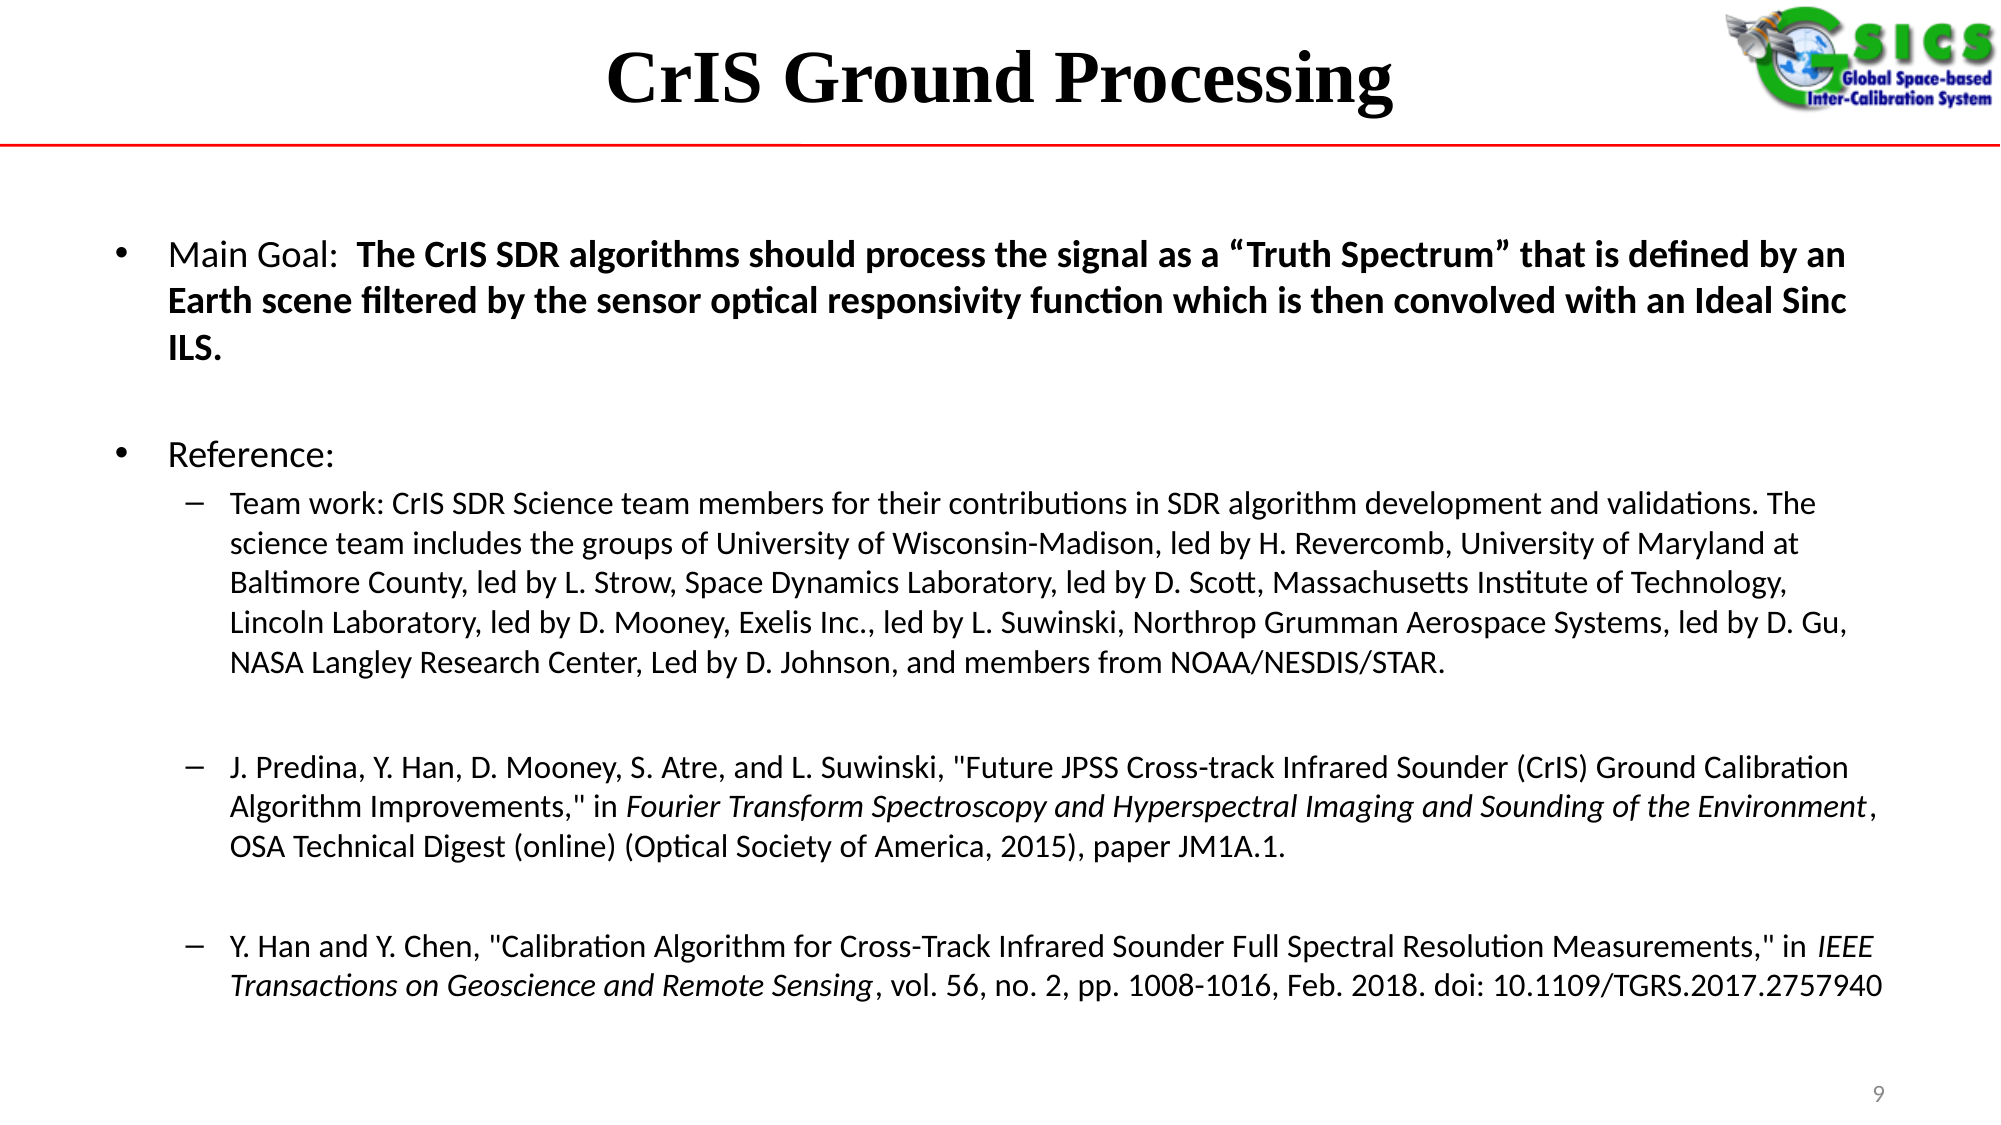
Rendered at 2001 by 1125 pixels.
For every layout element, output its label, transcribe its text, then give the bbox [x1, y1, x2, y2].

picture [1900, 0, 2000, 114]
slide_number 9 [1433, 1062, 1900, 1123]
title CrIS Ground Processing [99, 0, 1900, 146]
list Main Goal: The CrIS SDR algorithms should process the signal as a “Truth Spectrum” that is defined by an Earth scene filtered by the sensor optical responsivity function which is then convolved with an Ideal Sinc ILS. Reference: Team work: CrIS SDR Science team members for their contributions in SDR algorithm development and validations. The science team includes the groups of University of Wisconsin-Madison, led by H. Revercomb, University of Maryland at Baltimore County, led by L. Strow, Space Dynamics Laboratory, led by D. Scott, Massachusetts Institute of Technology, Lincoln Laboratory, led by D. Mooney, Exelis Inc., led by L. Suwinski, Northrop Grumman Aerospace Systems, led by D. Gu, NASA Langley Research Center, Led by D. Johnson, and members from NOAA/NESDIS/STAR. J. Predina, Y. Han, D. Mooney, S. Atre, and L. Suwinski, "Future JPSS Cross-track Infrared Sounder (CrIS) Ground Calibration Algorithm Improvements," in Fourier Transform Spectroscopy and Hyperspectral Imaging and Sounding of the Environment, OSA Technical Digest (online) (Optical Society of America, 2015), paper JM1A.1. Y. Han and Y. Chen, "Calibration Algorithm for Cross-Track Infrared Sounder Full Spectral Resolution Measurements," in IEEE Transactions on Geoscience and Remote Sensing, vol. 56, no. 2, pp. 1008-1016, Feb. 2018. doi: 10.1109/TGRS.2017.2757940 [99, 168, 1900, 1063]
